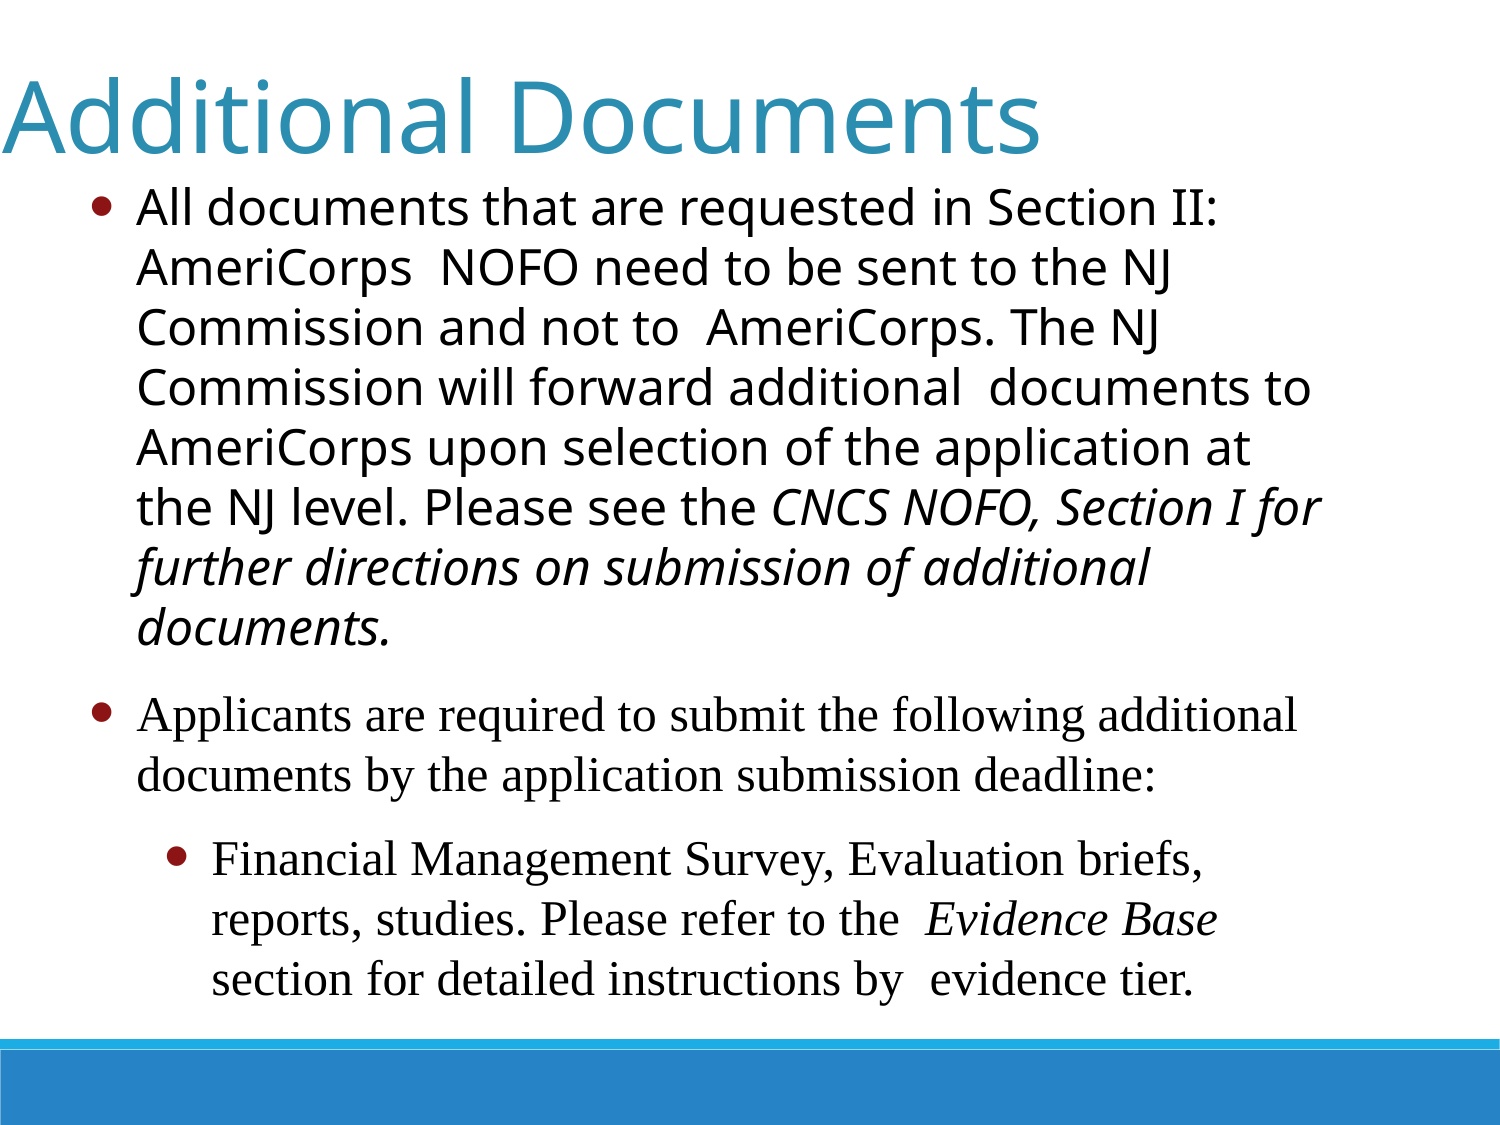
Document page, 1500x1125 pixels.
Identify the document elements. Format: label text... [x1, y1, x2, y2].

text_box All documents that are requested in Section II: AmeriCorps NOFO need to be sent to the NJ Commission and not to AmeriCorps. The NJ Commission will forward additional documents to AmeriCorps upon selection of the application at the NJ level. Please see the CNCS NOFO, Section I for further directions on submission of additional documents. Applicants are required to submit the following additional documents by the application submission deadline: Financial Management Survey, Evaluation briefs, reports, studies. Please refer to the Evidence Base section for detailed instructions by evidence tier. [87, 173, 1364, 1006]
title Additional Documents [0, 0, 1088, 174]
